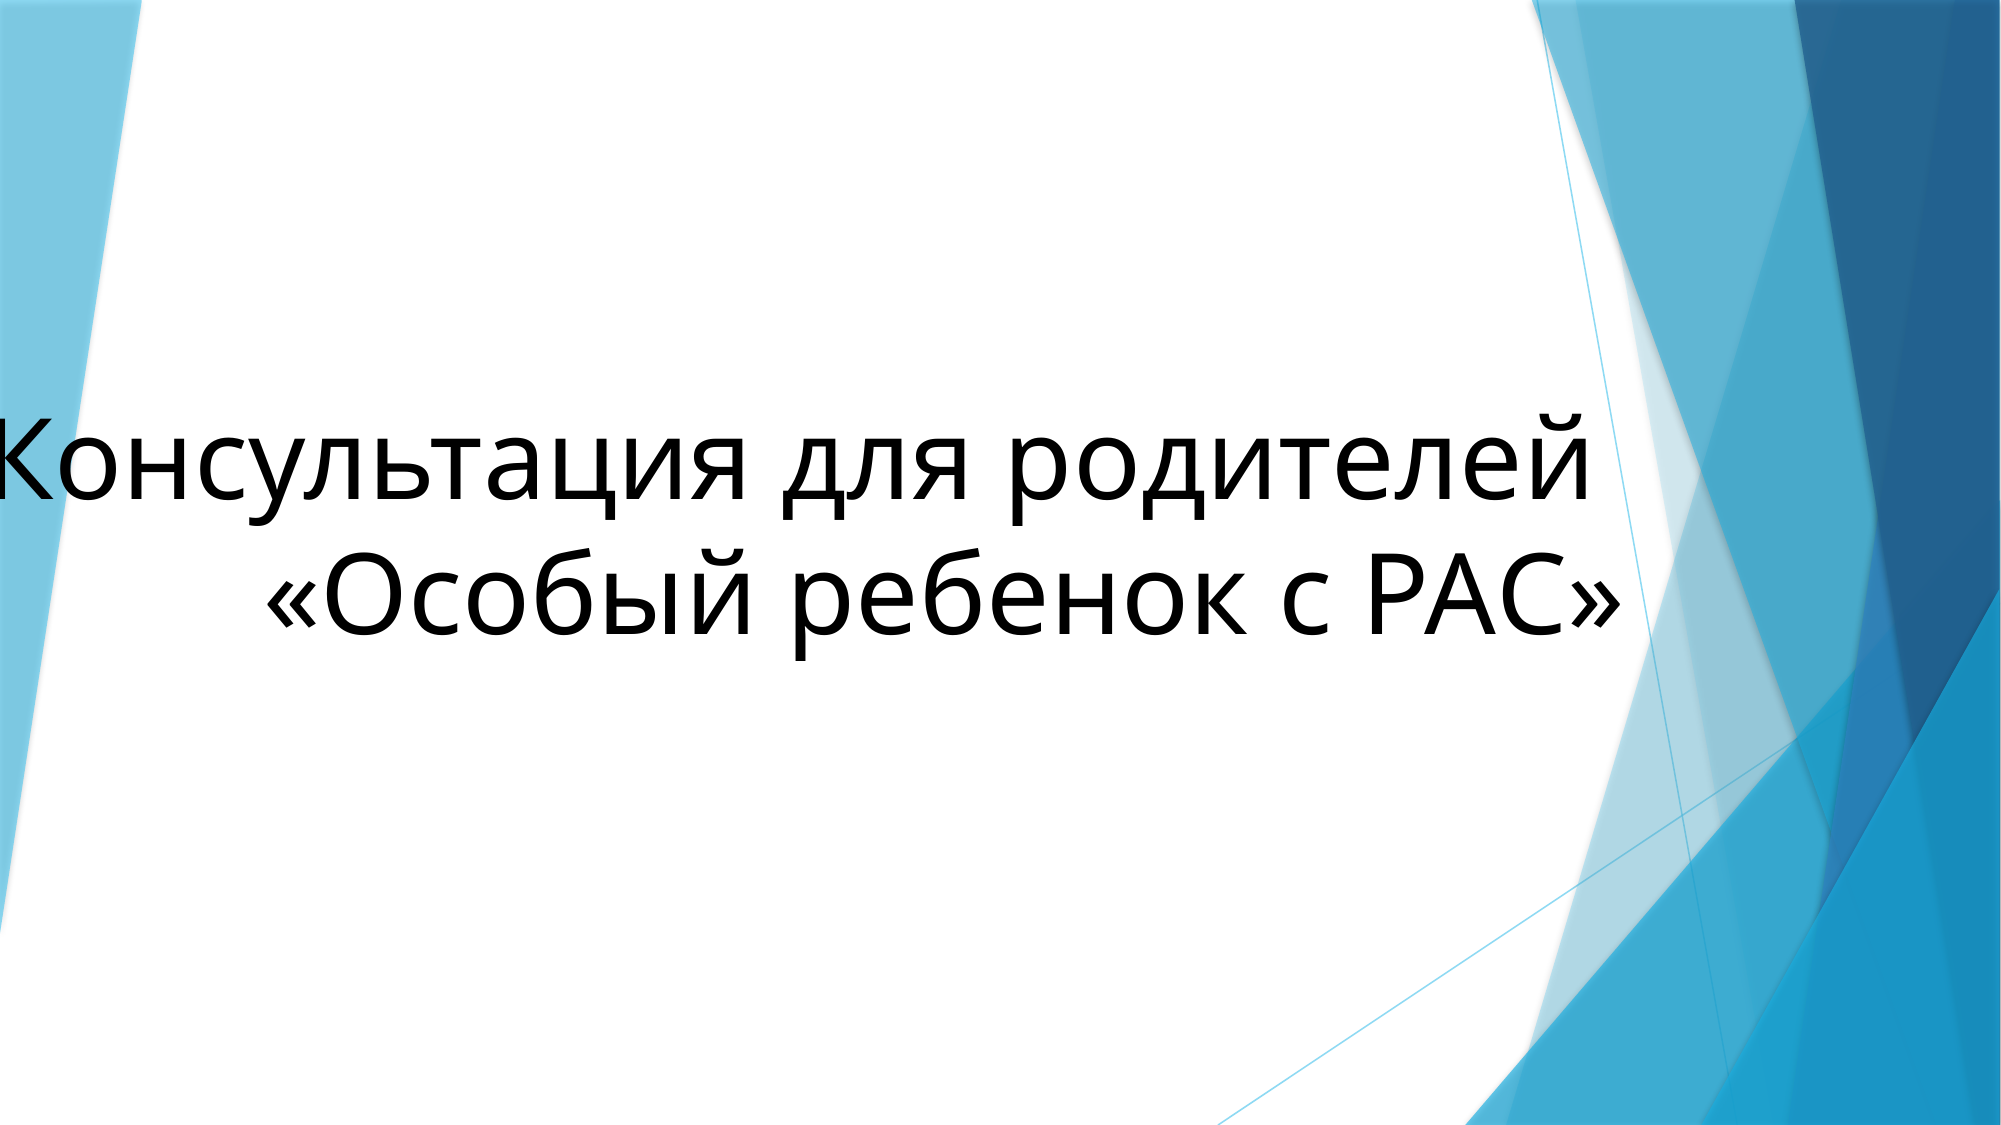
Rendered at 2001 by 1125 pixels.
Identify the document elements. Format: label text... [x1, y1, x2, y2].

title Консультация для родителей «Особый ребенок с РАС» [0, 394, 1640, 665]
